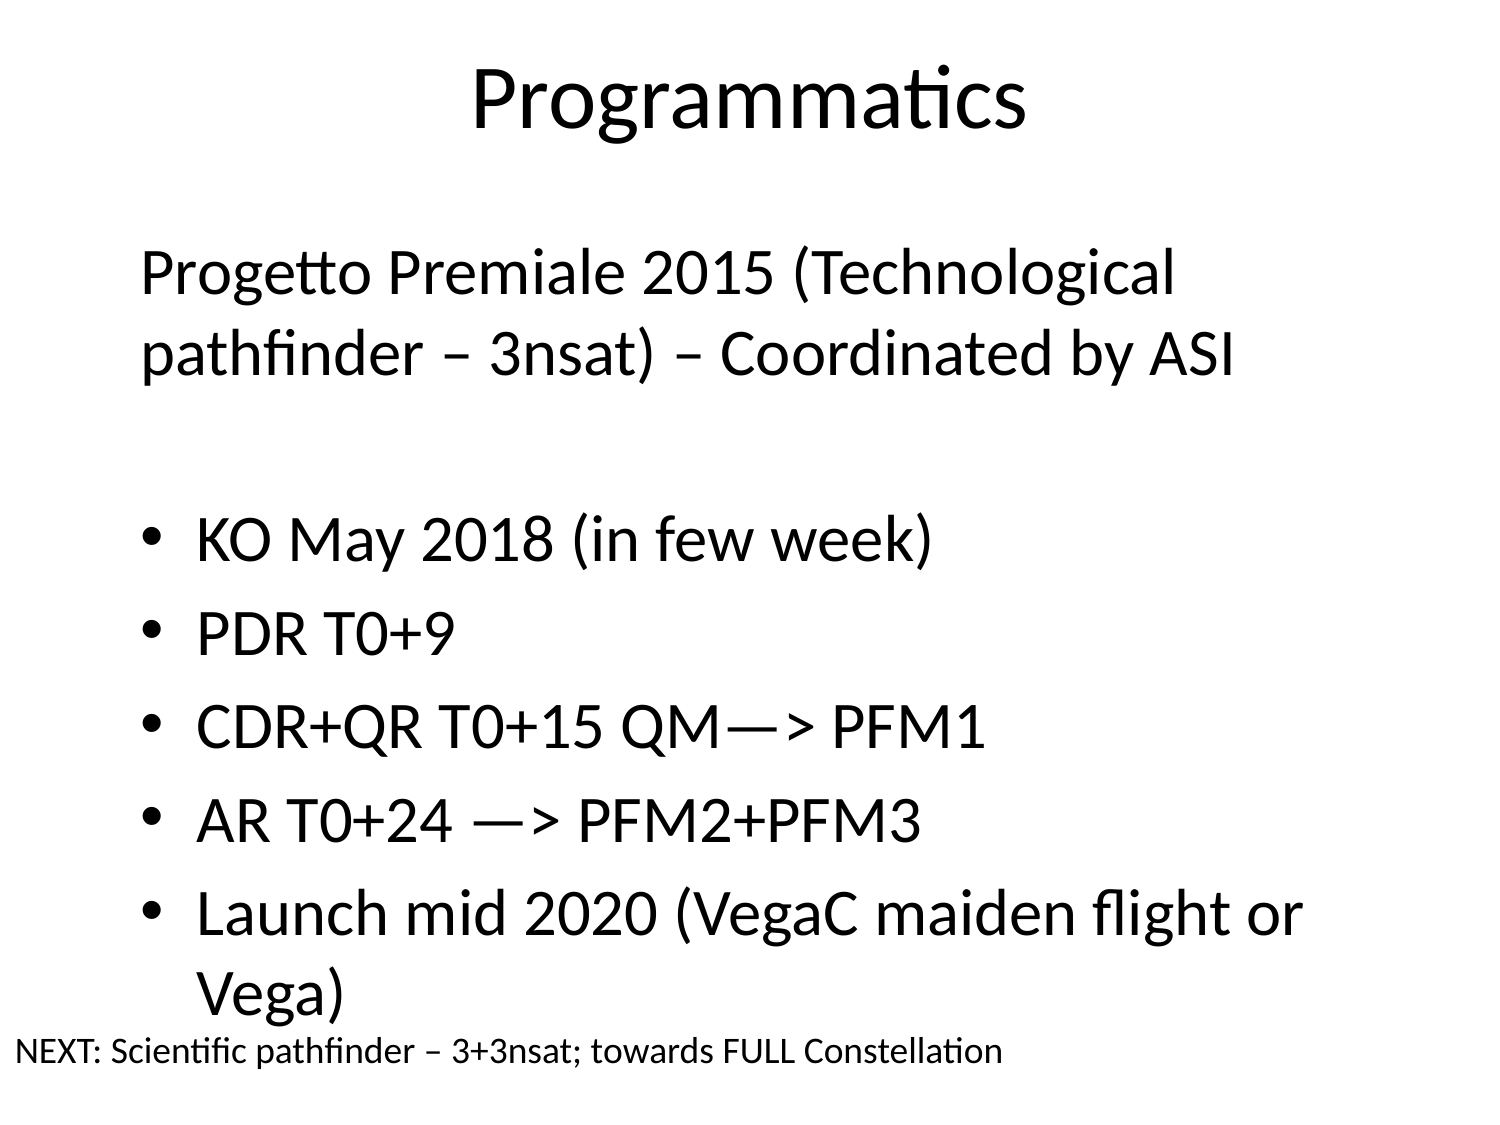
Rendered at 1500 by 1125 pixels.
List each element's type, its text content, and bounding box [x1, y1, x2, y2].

text_box NEXT: Scientific pathfinder – 3+3nsat; towards FULL Constellation [0, 1018, 1500, 1079]
title Programmatics [109, 4, 1391, 180]
list Progetto Premiale 2015 (Technological pathfinder – 3nsat) – Coordinated by ASI KO May 2018 (in few week) PDR T0+9 CDR+QR T0+15 QM—> PFM1 AR T0+24 —> PFM2+PFM3 Launch mid 2020 (VegaC maiden flight or Vega) [125, 220, 1406, 1018]
